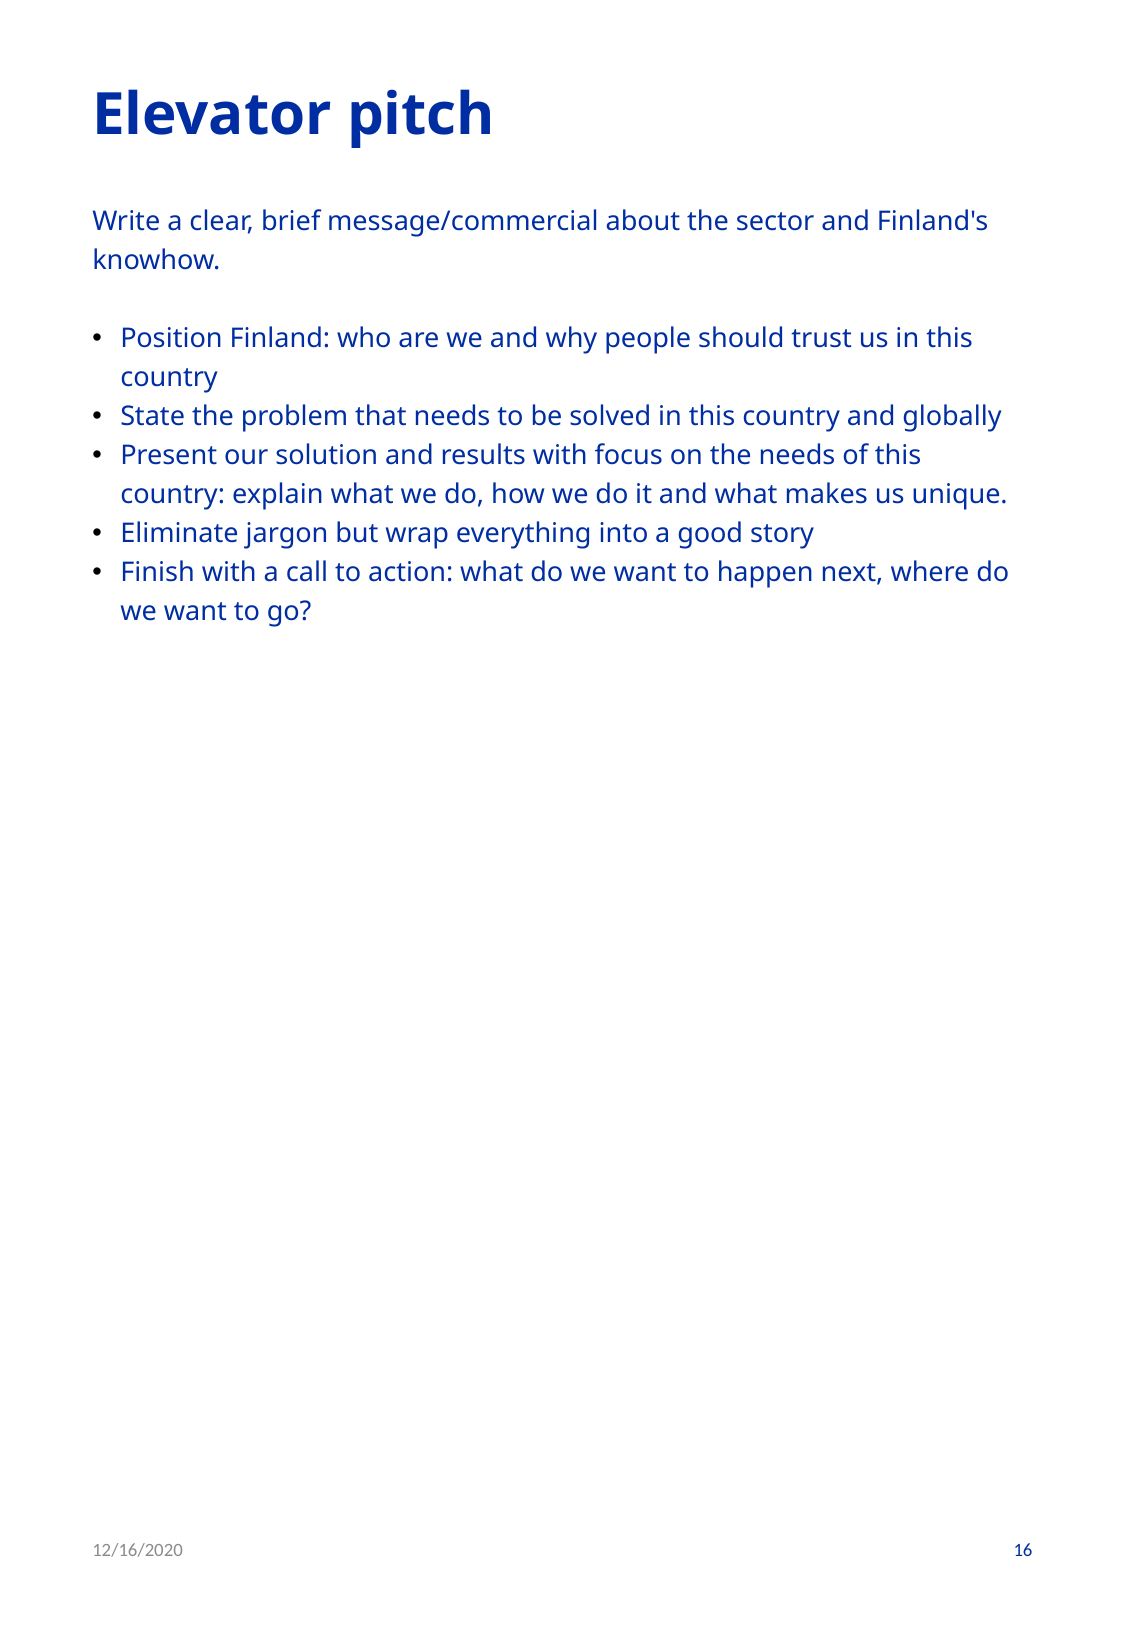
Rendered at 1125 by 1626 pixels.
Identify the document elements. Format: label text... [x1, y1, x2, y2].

list Write a clear, brief message/commercial about the sector and Finland's knowhow. Position Finland: who are we and why people should trust us in this country State the problem that needs to be solved in this country and globally Present our solution and results with focus on the needs of this country: explain what we do, how we do it and what makes us unique. Eliminate jargon but wrap everything into a good story Finish with a call to action: what do we want to happen next, where do we want to go? [77, 189, 1048, 1524]
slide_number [77, 1506, 331, 1593]
slide_number 16 [794, 1506, 1048, 1593]
title Elevator pitch [77, 66, 1048, 164]
